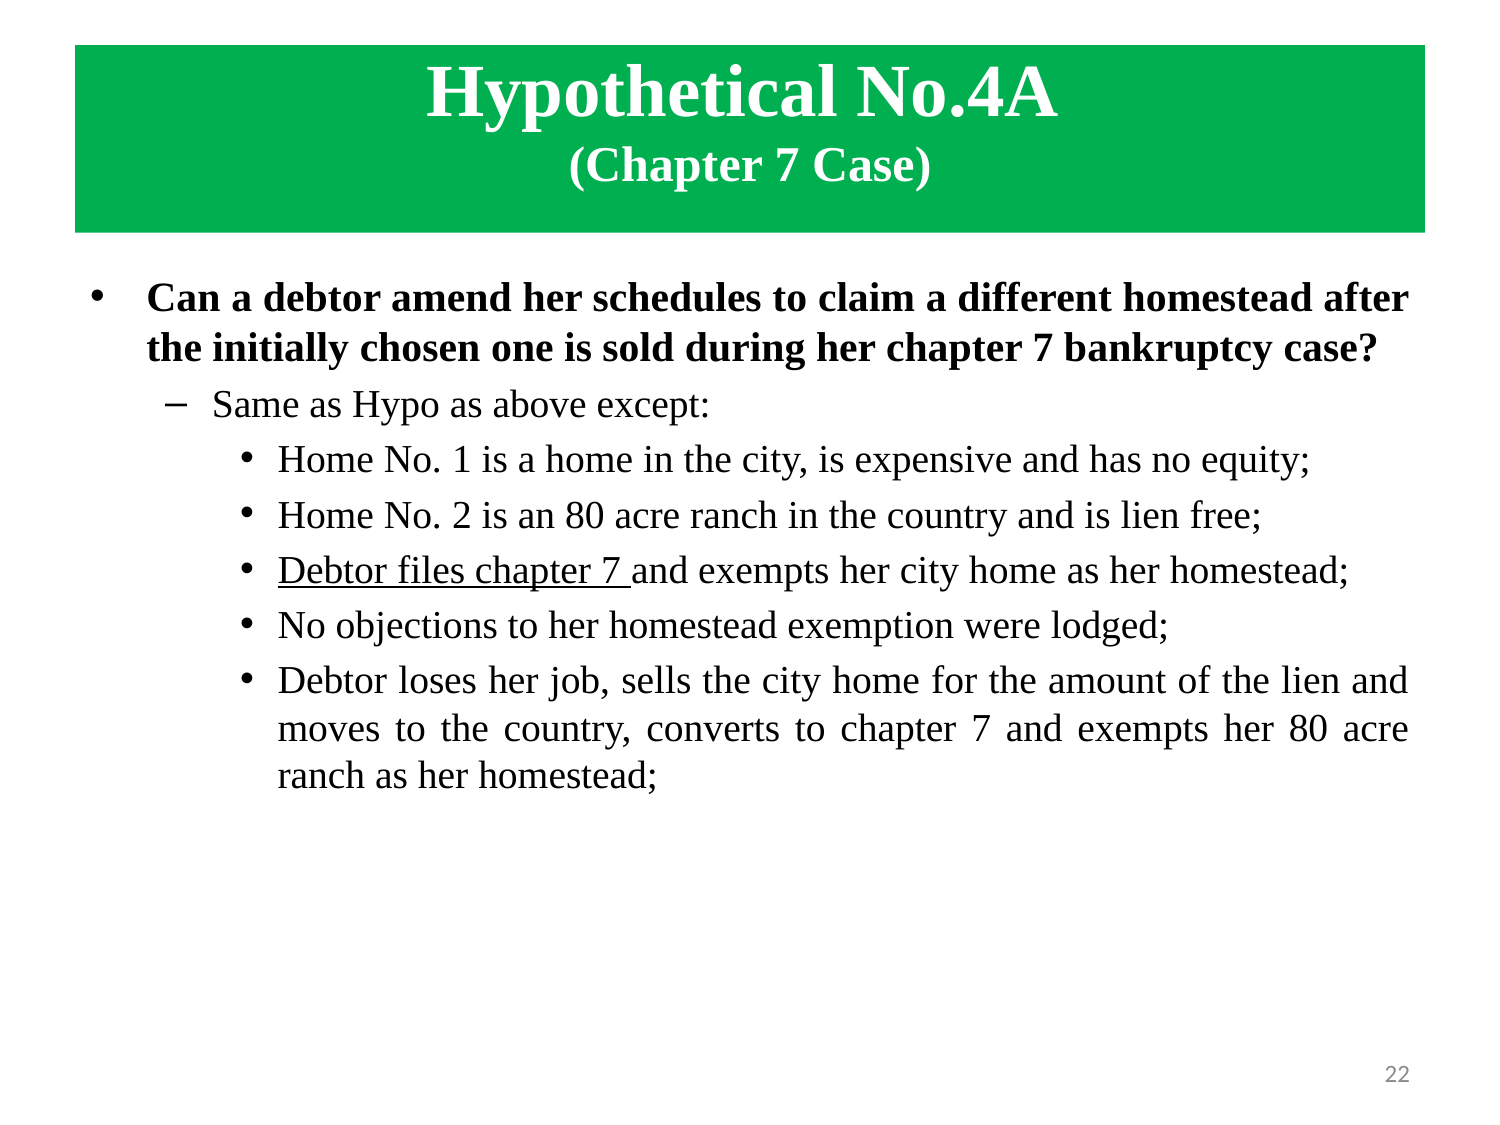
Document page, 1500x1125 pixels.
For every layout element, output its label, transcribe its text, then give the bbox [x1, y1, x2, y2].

list Can a debtor amend her schedules to claim a different homestead after the initially chosen one is sold during her chapter 7 bankruptcy case? Same as Hypo as above except: Home No. 1 is a home in the city, is expensive and has no equity; Home No. 2 is an 80 acre ranch in the country and is lien free; Debtor files chapter 7 and exempts her city home as her homestead; No objections to her homestead exemption were lodged; Debtor loses her job, sells the city home for the amount of the lien and moves to the country, converts to chapter 7 and exempts her 80 acre ranch as her homestead; [75, 262, 1425, 1005]
title Hypothetical No.4A (Chapter 7 Case) [75, 45, 1425, 233]
slide_number 22 [1074, 1042, 1425, 1103]
